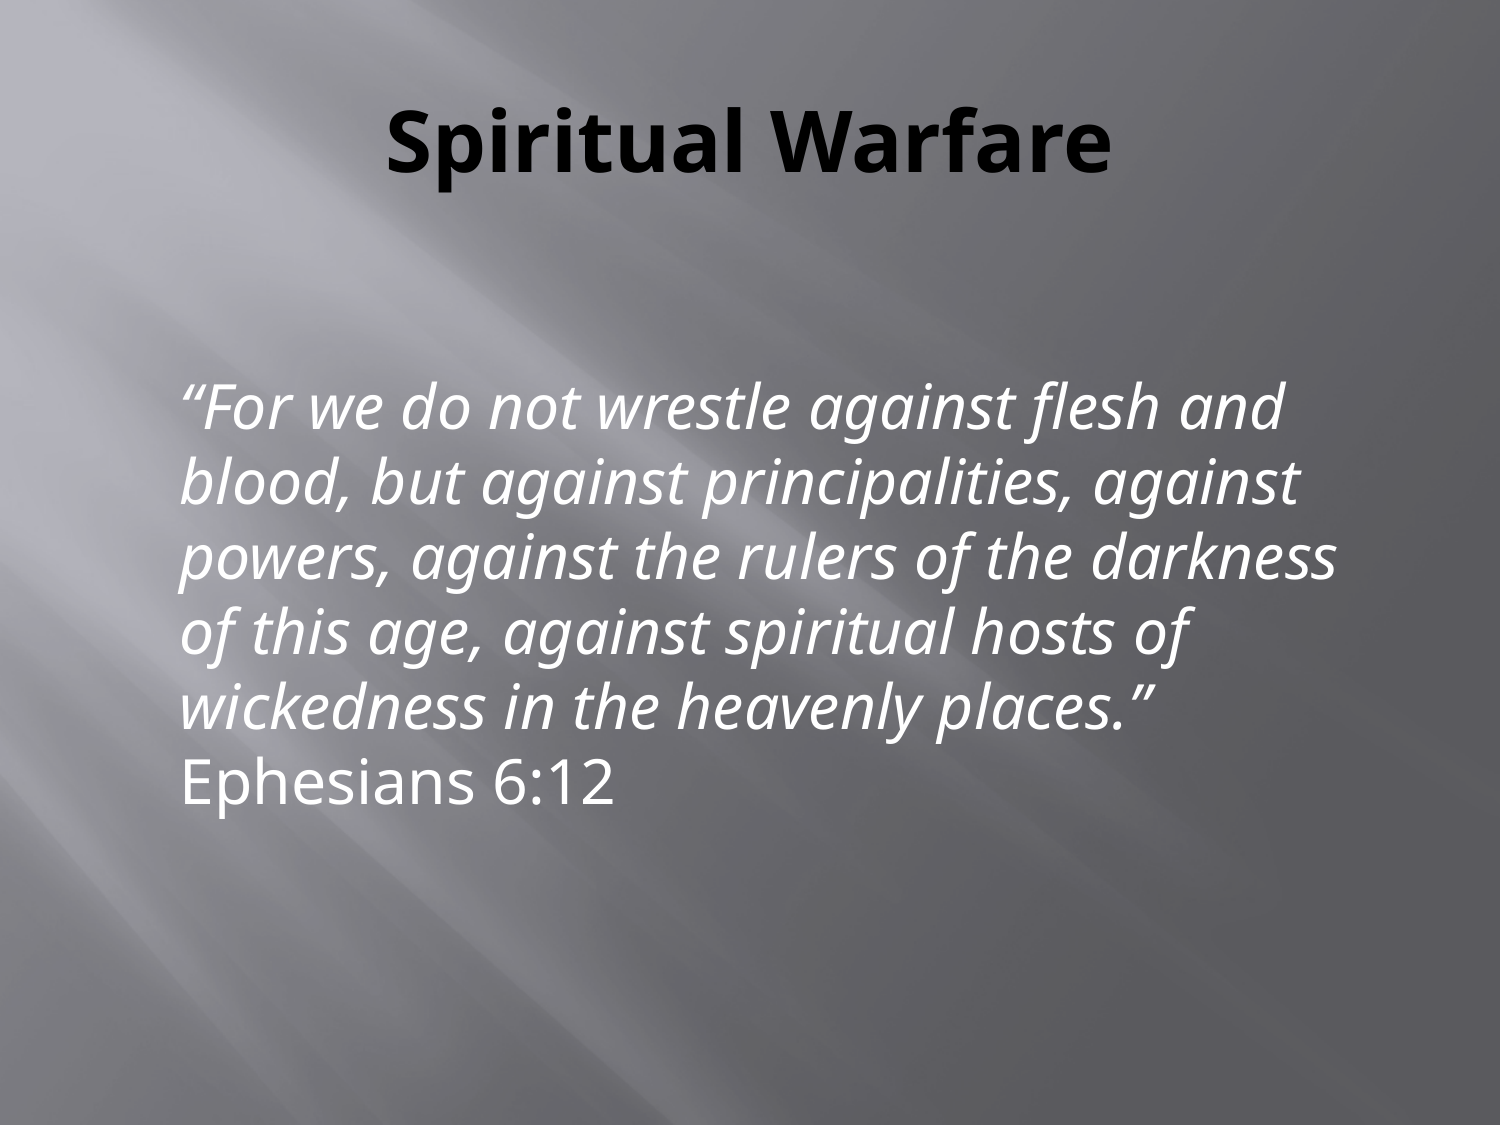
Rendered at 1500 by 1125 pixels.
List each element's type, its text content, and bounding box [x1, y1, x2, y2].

list “For we do not wrestle against flesh and blood, but against principalities, against powers, against the rulers of the darkness of this age, against spiritual hosts of wickedness in the heavenly places.” Ephesians 6:12 [75, 262, 1425, 1035]
title Spiritual Warfare [75, 45, 1425, 233]
